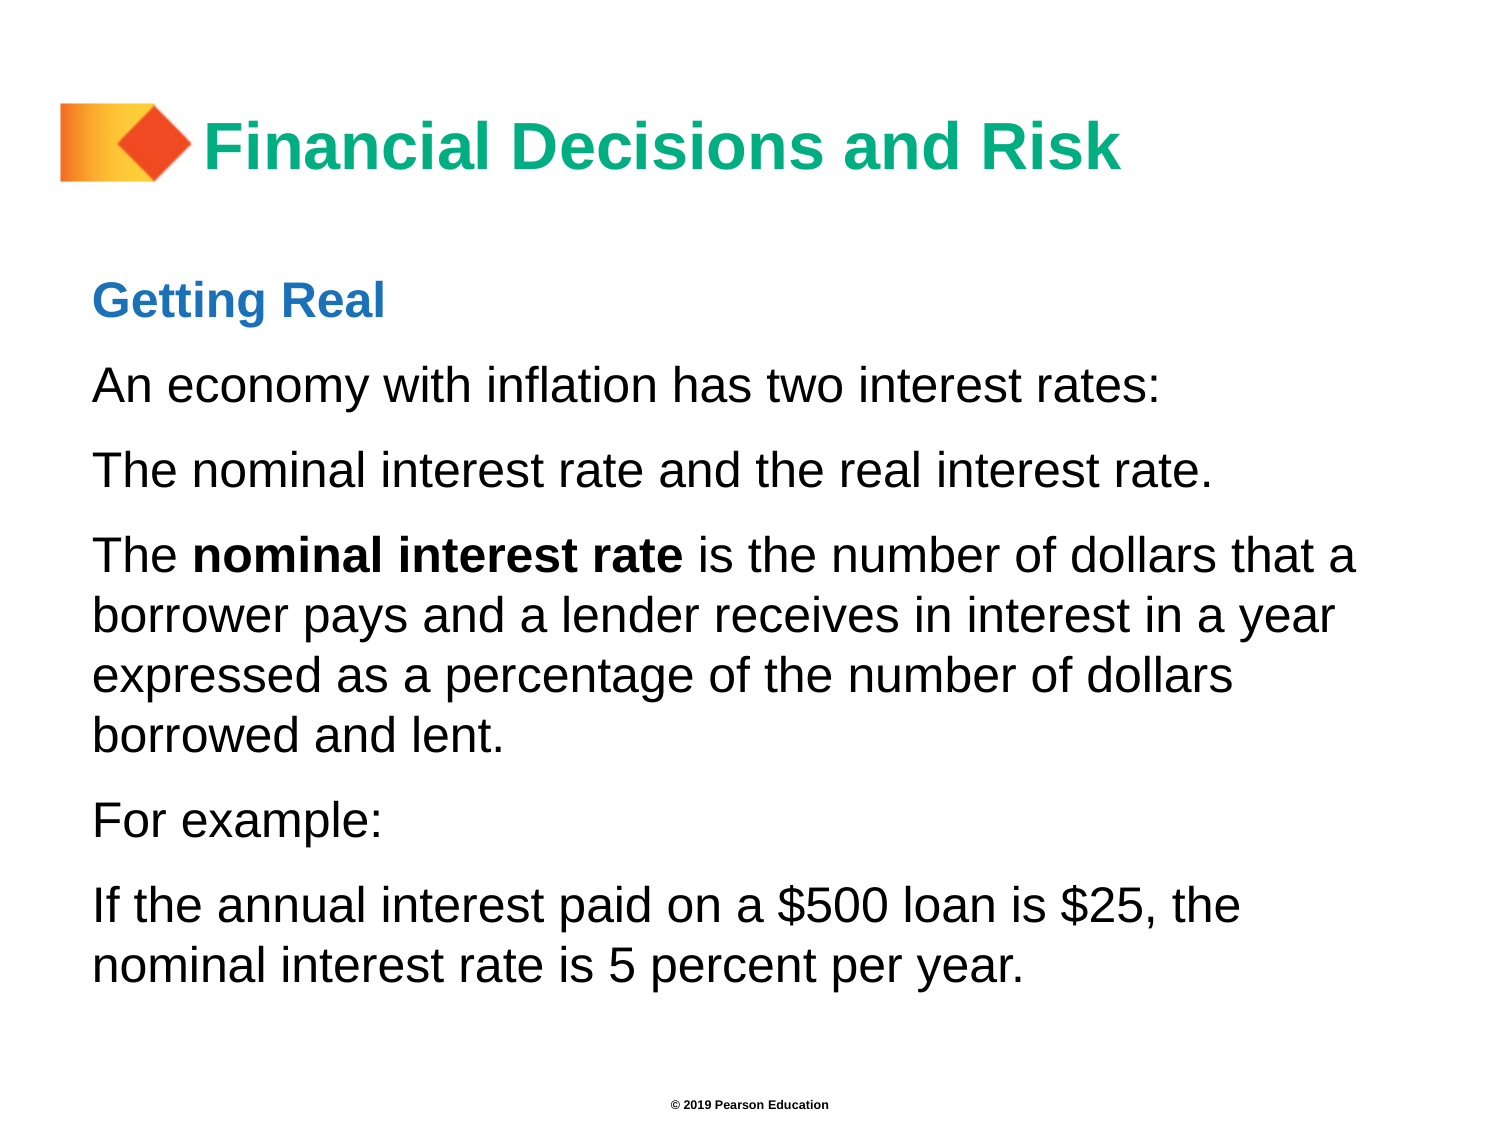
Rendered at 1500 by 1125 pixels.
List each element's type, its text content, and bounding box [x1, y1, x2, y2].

picture [59, 102, 188, 184]
list Getting Real An economy with inflation has two interest rates: The nominal interest rate and the real interest rate. The nominal interest rate is the number of dollars that a borrower pays and a lender receives in interest in a year expressed as a percentage of the number of dollars borrowed and lent. For example: If the annual interest paid on a $500 loan is $25, the nominal interest rate is 5 percent per year. [59, 259, 1410, 1003]
title Financial Decisions and Risk [188, 50, 1364, 236]
